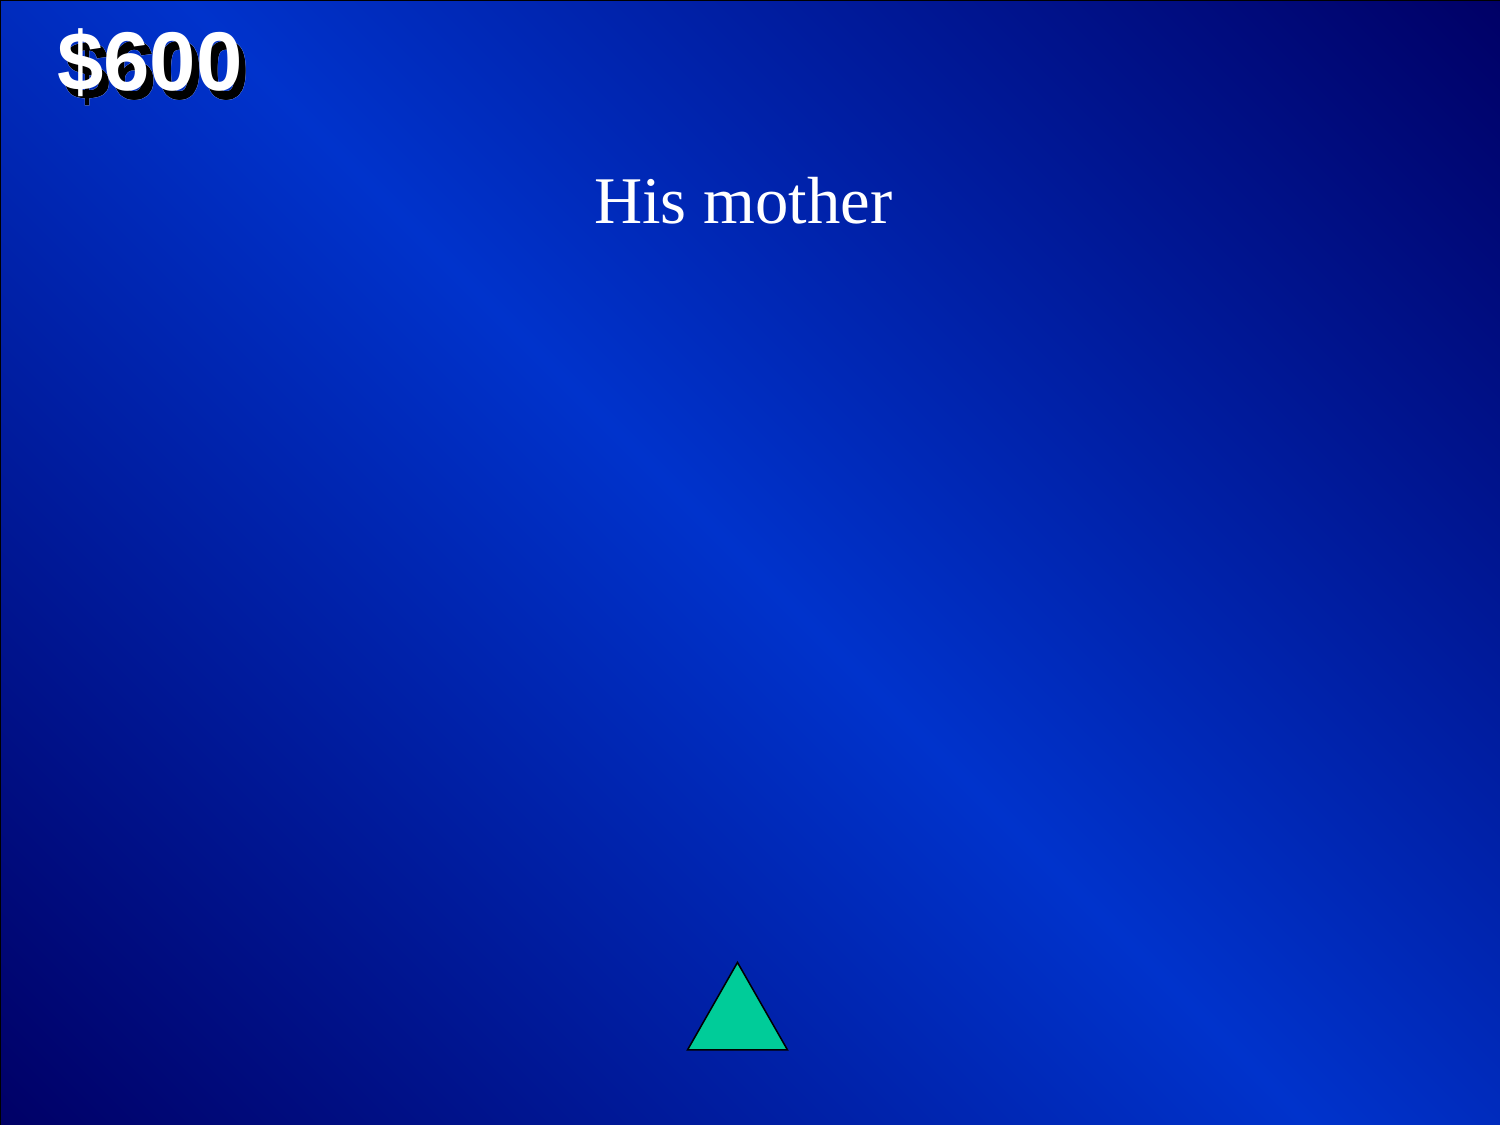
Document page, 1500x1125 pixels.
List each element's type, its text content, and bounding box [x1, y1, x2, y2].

text_box $600 [0, 0, 300, 115]
text_box His mother [112, 149, 1375, 245]
text_box [0, 0, 1500, 1125]
text_box [687, 962, 788, 1050]
